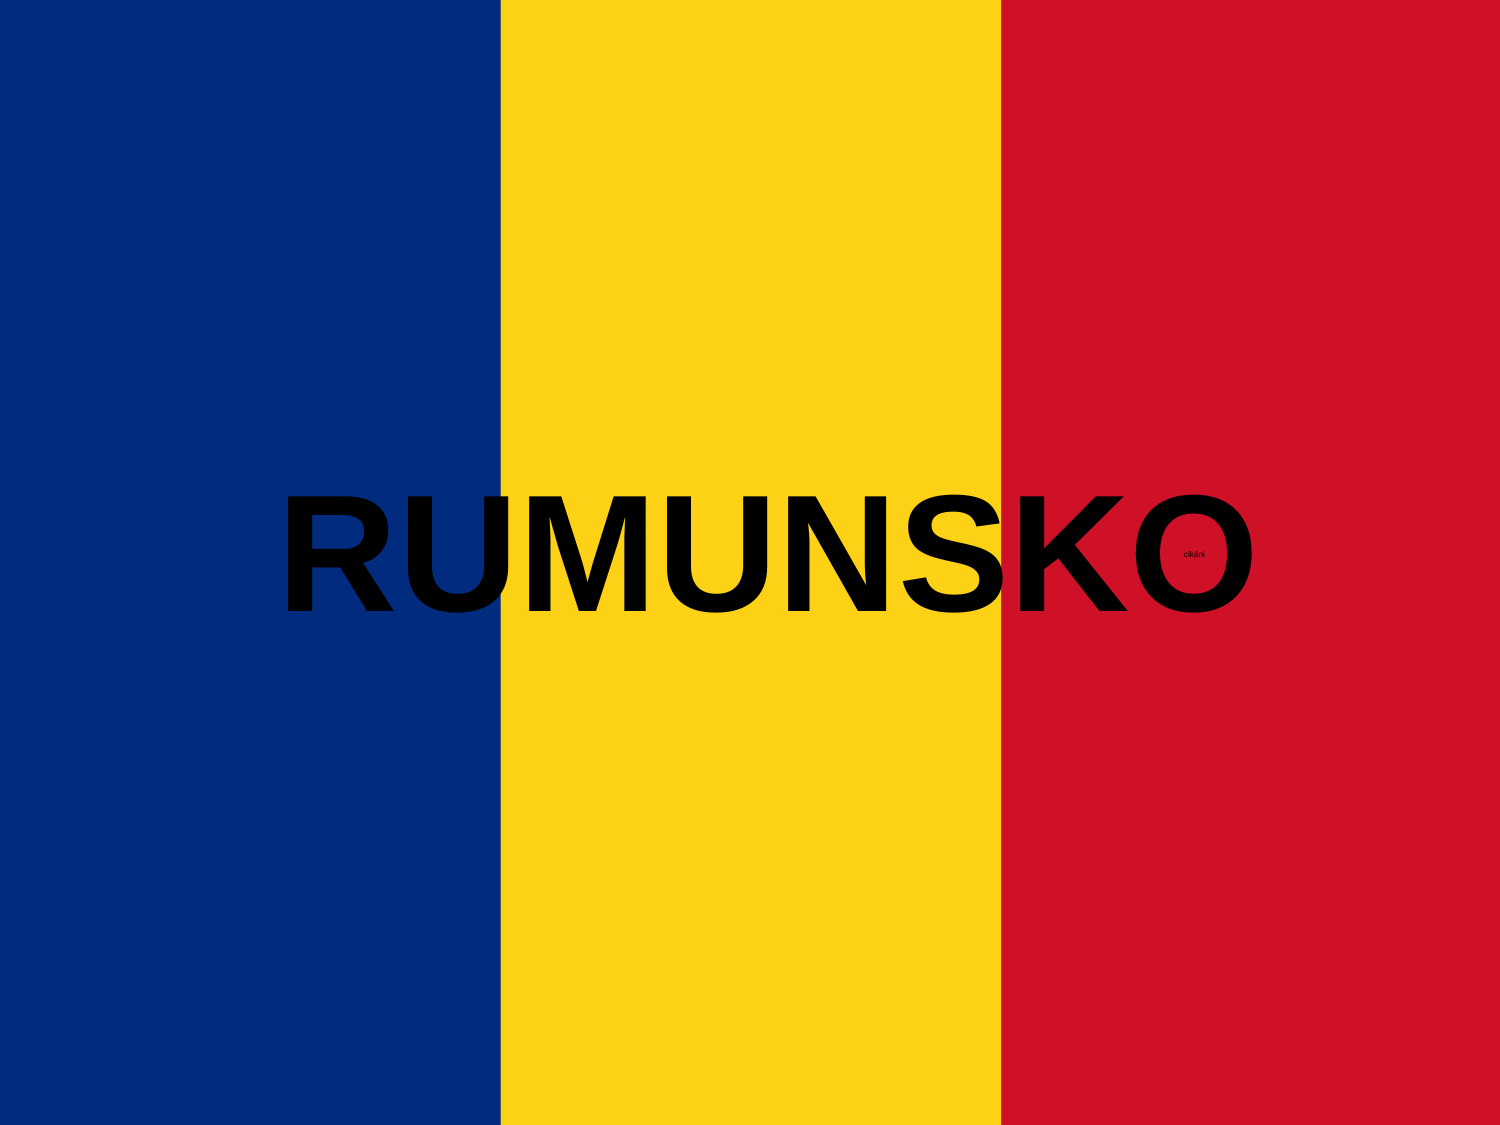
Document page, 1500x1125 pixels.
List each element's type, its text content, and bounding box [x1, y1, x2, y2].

subtitle cikáni [121, 249, 1213, 560]
picture [0, 0, 1500, 1125]
title RUMUNSKO [237, 437, 1301, 815]
